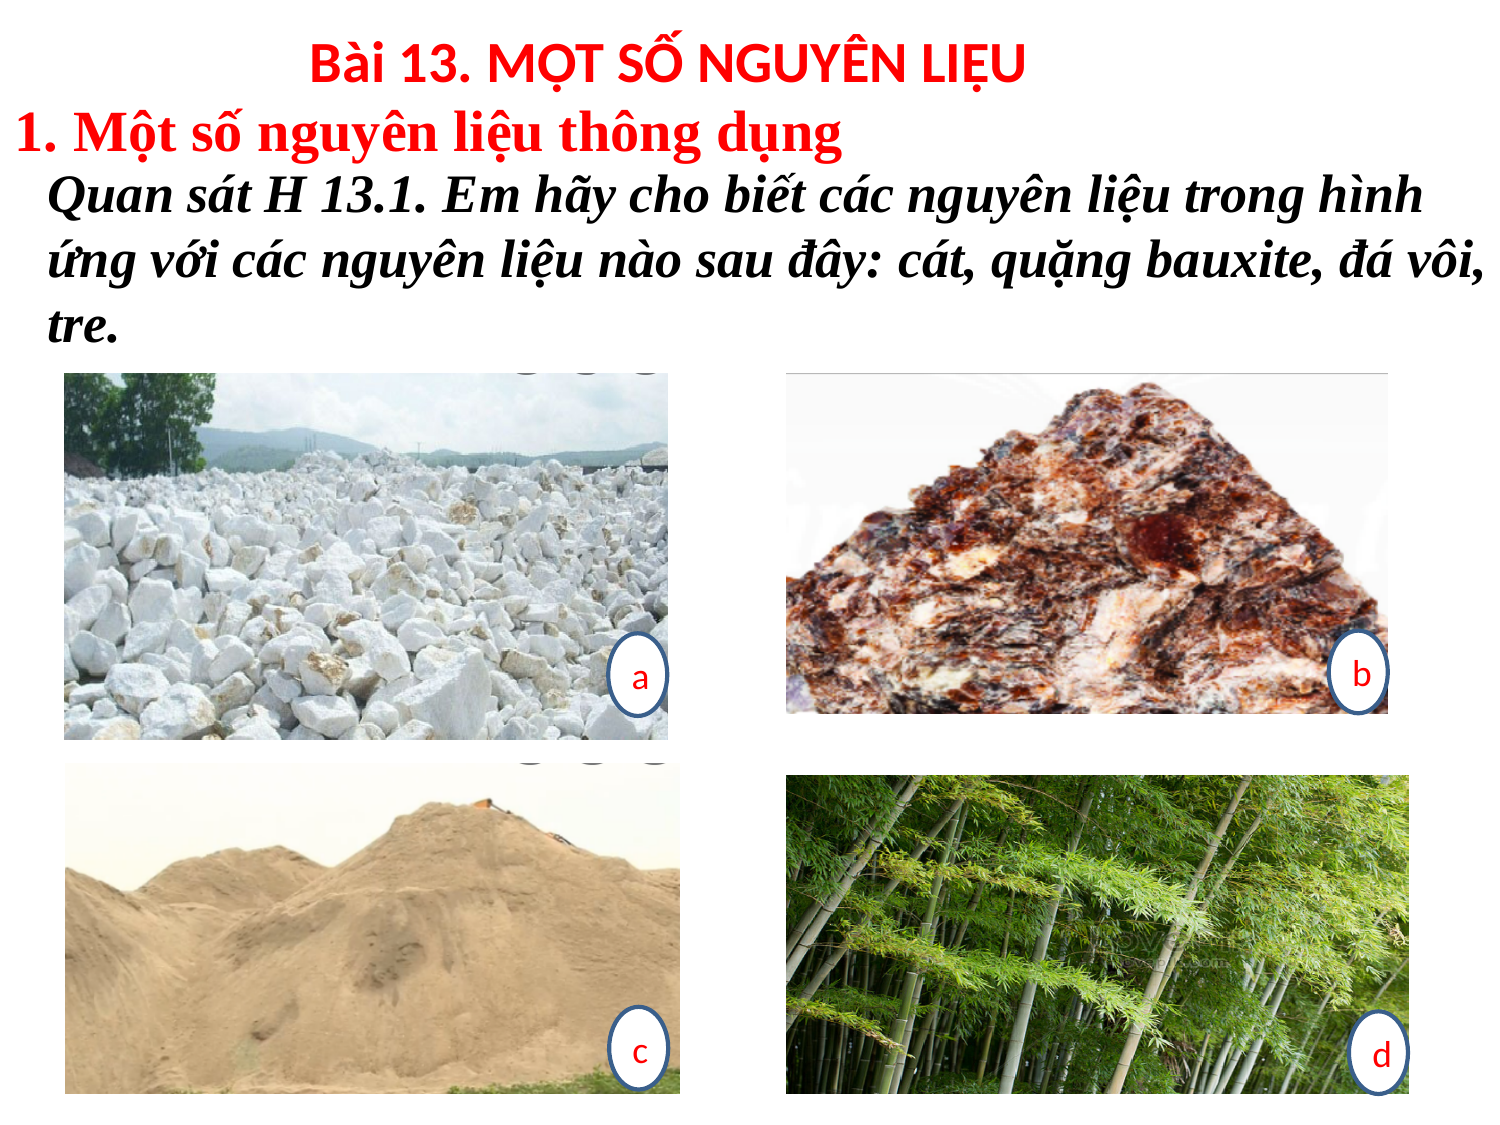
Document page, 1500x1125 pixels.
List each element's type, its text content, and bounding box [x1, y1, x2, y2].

text_box 1. Một số nguyên liệu thông dụng [0, 85, 1205, 171]
picture [786, 774, 1409, 1095]
picture [65, 763, 681, 1095]
text_box Bài 13. MỘT SỐ NGUYÊN LIỆU [295, 17, 1359, 102]
picture [64, 373, 668, 740]
text_box Quan sát H 13.1. Em hãy cho biết các nguyên liệu trong hình ứng với các nguyên liệu nào sau đây: cát, quặng bauxite, đá vôi, tre. [32, 150, 1500, 361]
picture [786, 373, 1389, 714]
